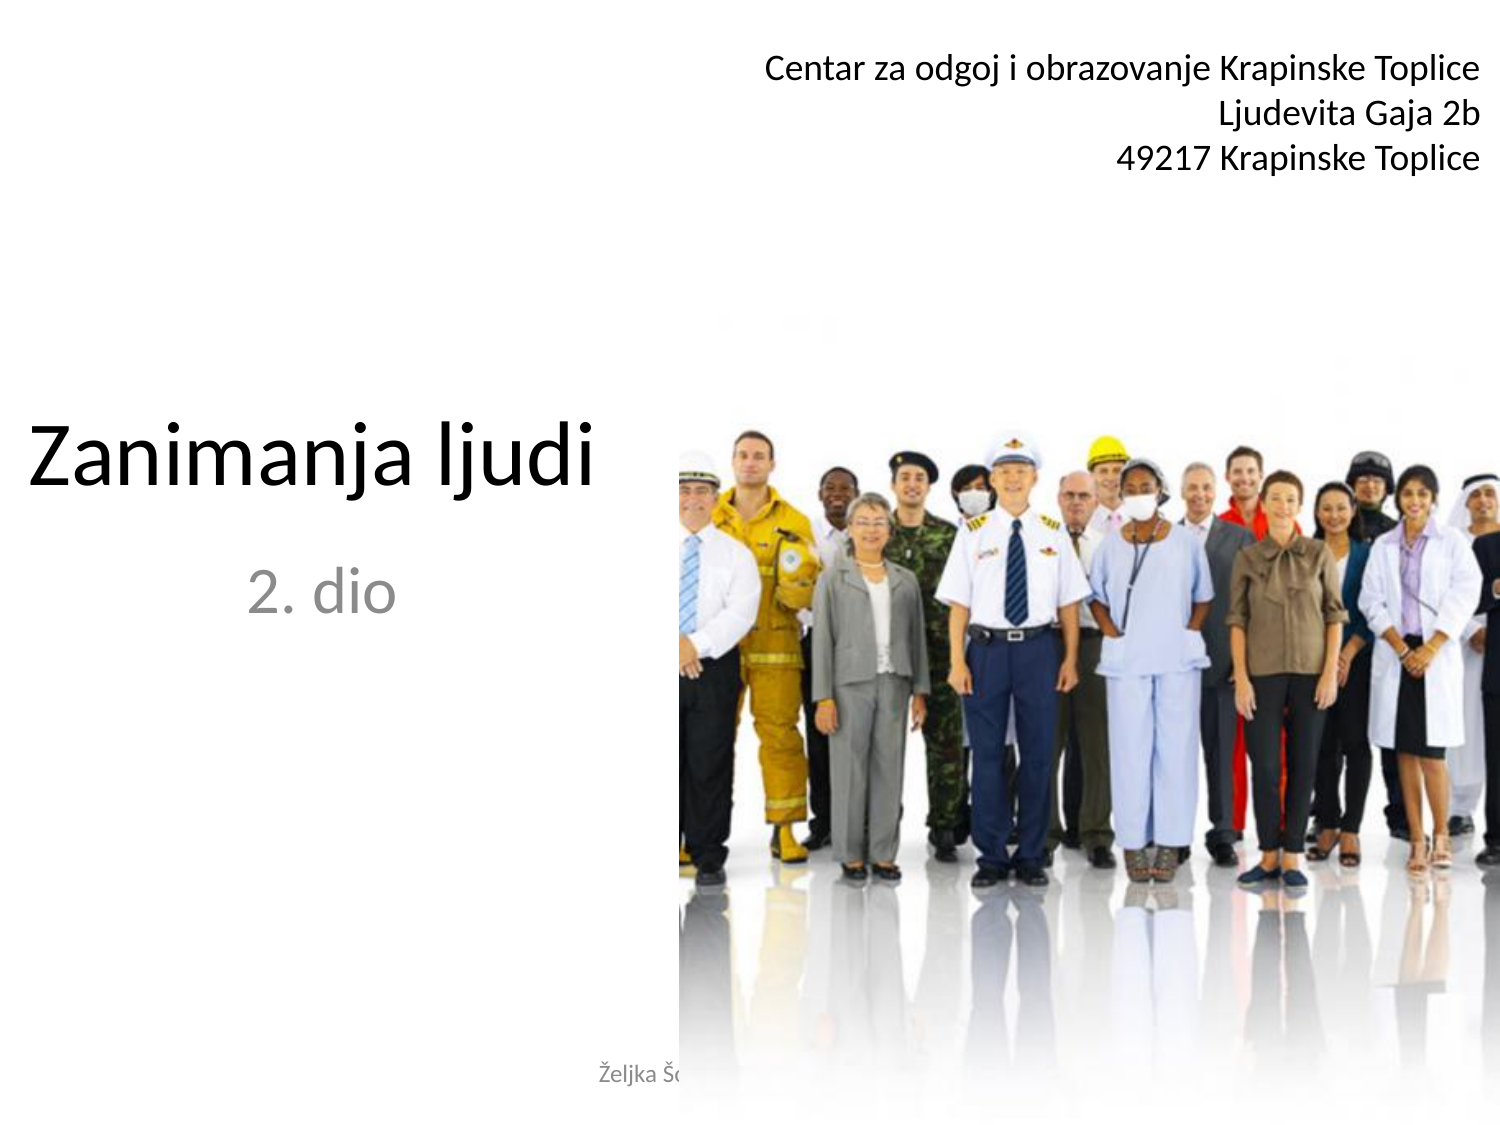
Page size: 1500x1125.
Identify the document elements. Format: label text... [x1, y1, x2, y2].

text_box Centar za odgoj i obrazovanje Krapinske Toplice Ljudevita Gaja 2b 49217 Krapinske Toplice [749, 35, 1496, 185]
footer Željka Šoštar, mag.rehab.educ [512, 1042, 674, 1103]
picture [679, 304, 1500, 1125]
title Zanimanja ljudi [0, 328, 626, 539]
subtitle 2. dio [0, 539, 674, 827]
